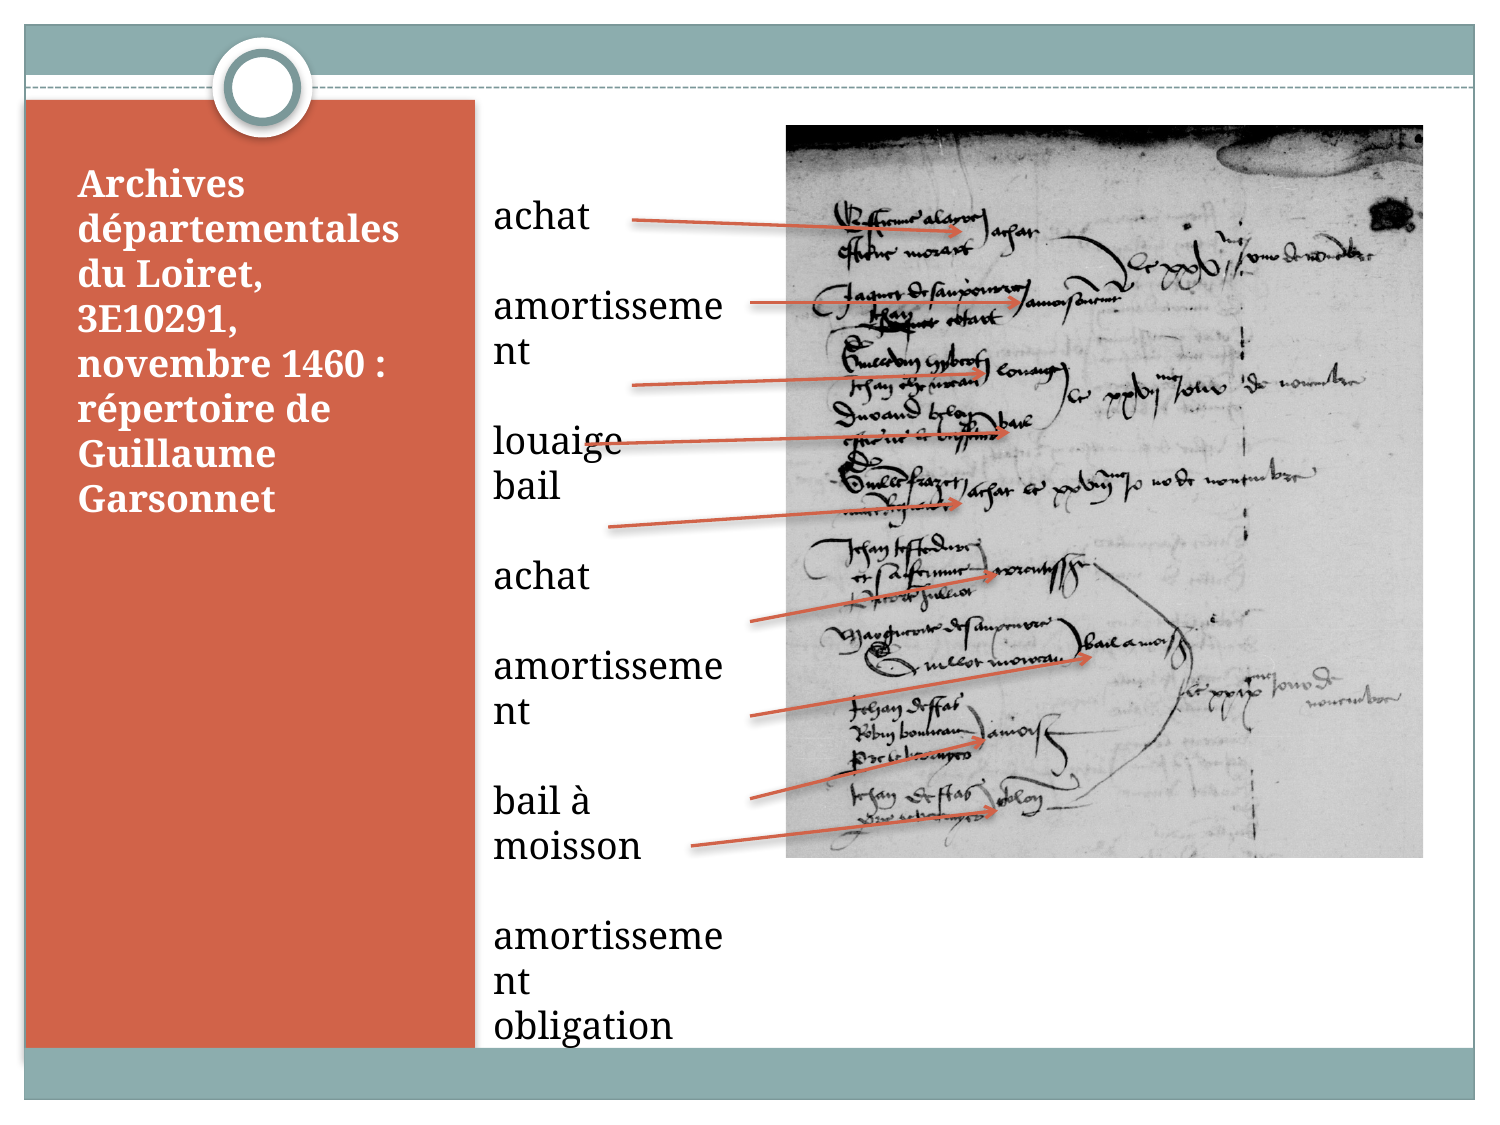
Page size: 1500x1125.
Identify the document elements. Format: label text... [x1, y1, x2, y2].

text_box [749, 573, 999, 622]
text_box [749, 656, 1093, 717]
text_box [608, 503, 963, 528]
title Archives départementales du Loiret, 3E10291, novembre 1460 : répertoire de Guillaume Garsonnet [62, 149, 450, 528]
text_box achat amortissement louaige bail achat amortissement bail à moisson amortissement obligation [478, 184, 762, 1055]
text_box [749, 739, 987, 799]
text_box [631, 373, 987, 386]
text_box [690, 810, 999, 847]
picture [785, 125, 1424, 858]
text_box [631, 219, 963, 232]
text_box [584, 432, 1011, 445]
